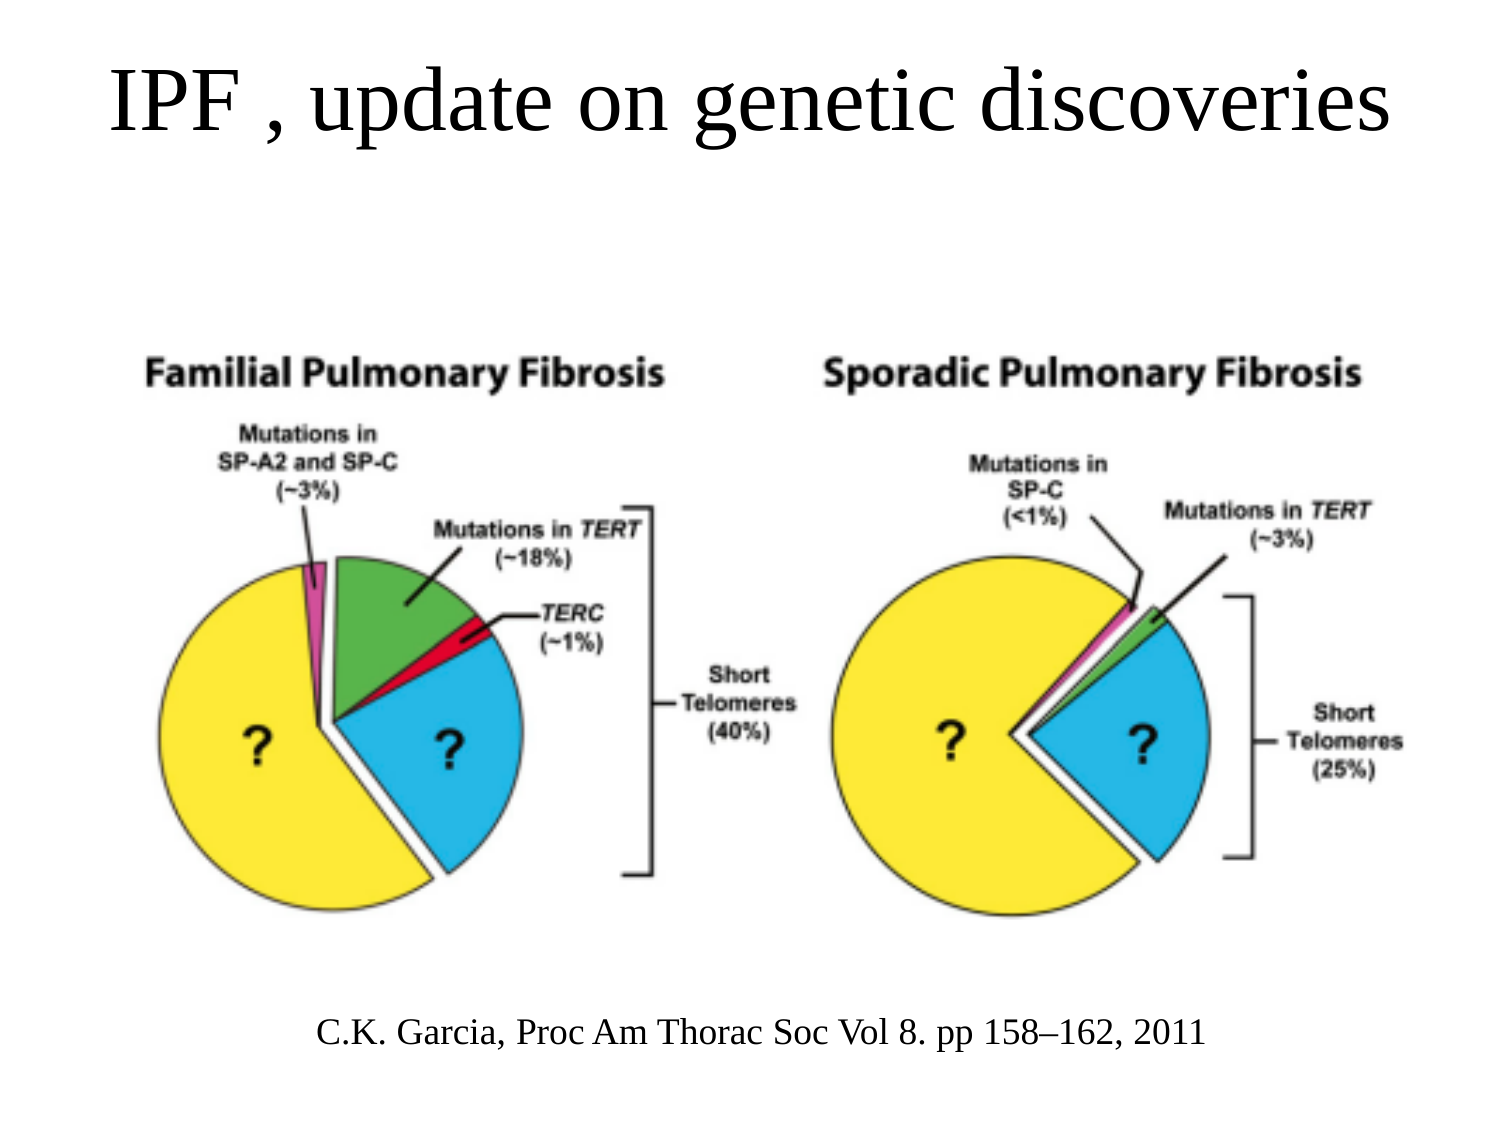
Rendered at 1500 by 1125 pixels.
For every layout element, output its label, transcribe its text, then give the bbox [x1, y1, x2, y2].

picture [99, 325, 1443, 935]
title IPF , update on genetic discoveries [76, 0, 1428, 188]
text_box C.K. Garcia, Proc Am Thorac Soc Vol 8. pp 158–162, 2011 [183, 999, 1341, 1060]
